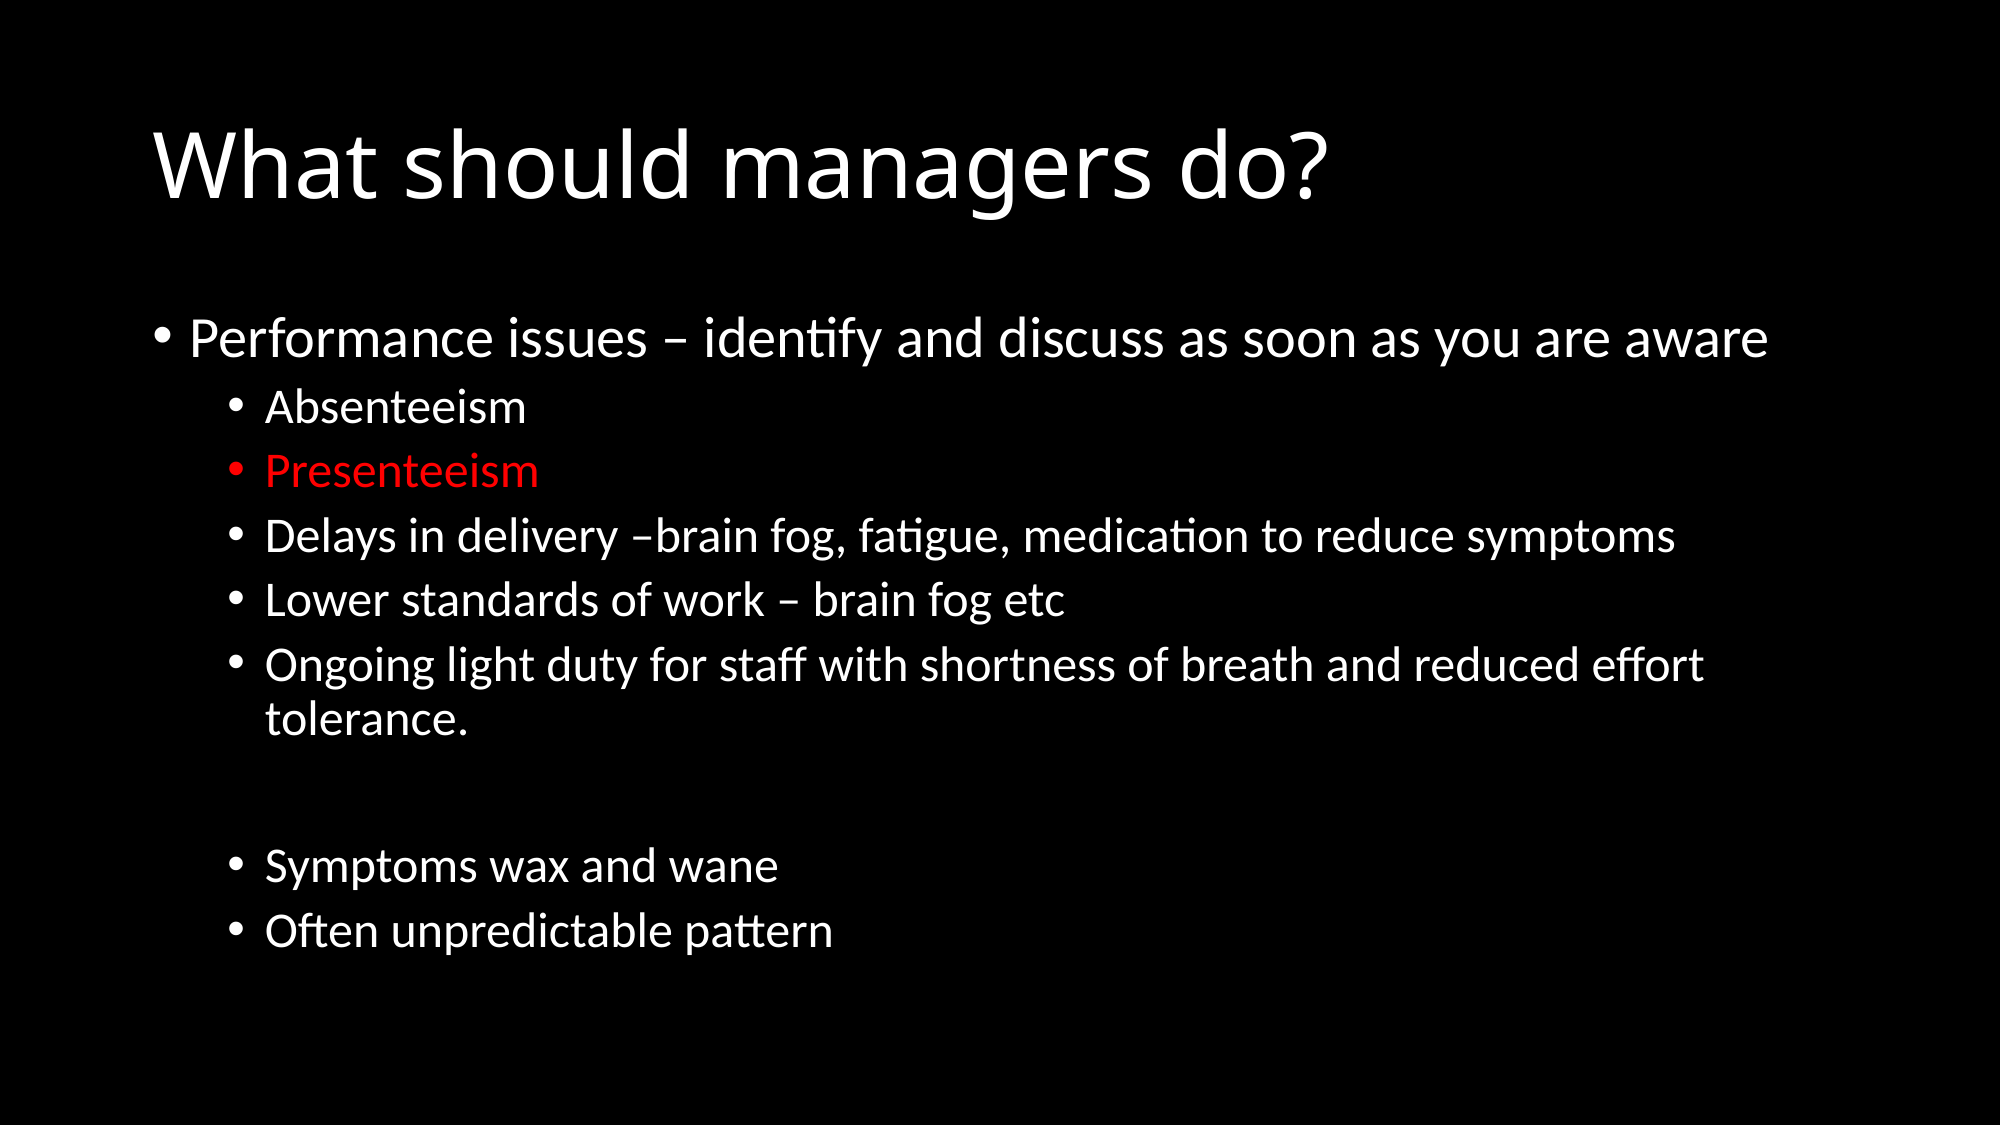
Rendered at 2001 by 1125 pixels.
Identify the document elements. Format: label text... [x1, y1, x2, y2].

list Performance issues – identify and discuss as soon as you are aware Absenteeism Presenteeism Delays in delivery –brain fog, fatigue, medication to reduce symptoms Lower standards of work – brain fog etc Ongoing light duty for staff with shortness of breath and reduced effort tolerance. Symptoms wax and wane Often unpredictable pattern [137, 299, 1863, 1014]
title What should managers do? [137, 59, 1863, 278]
